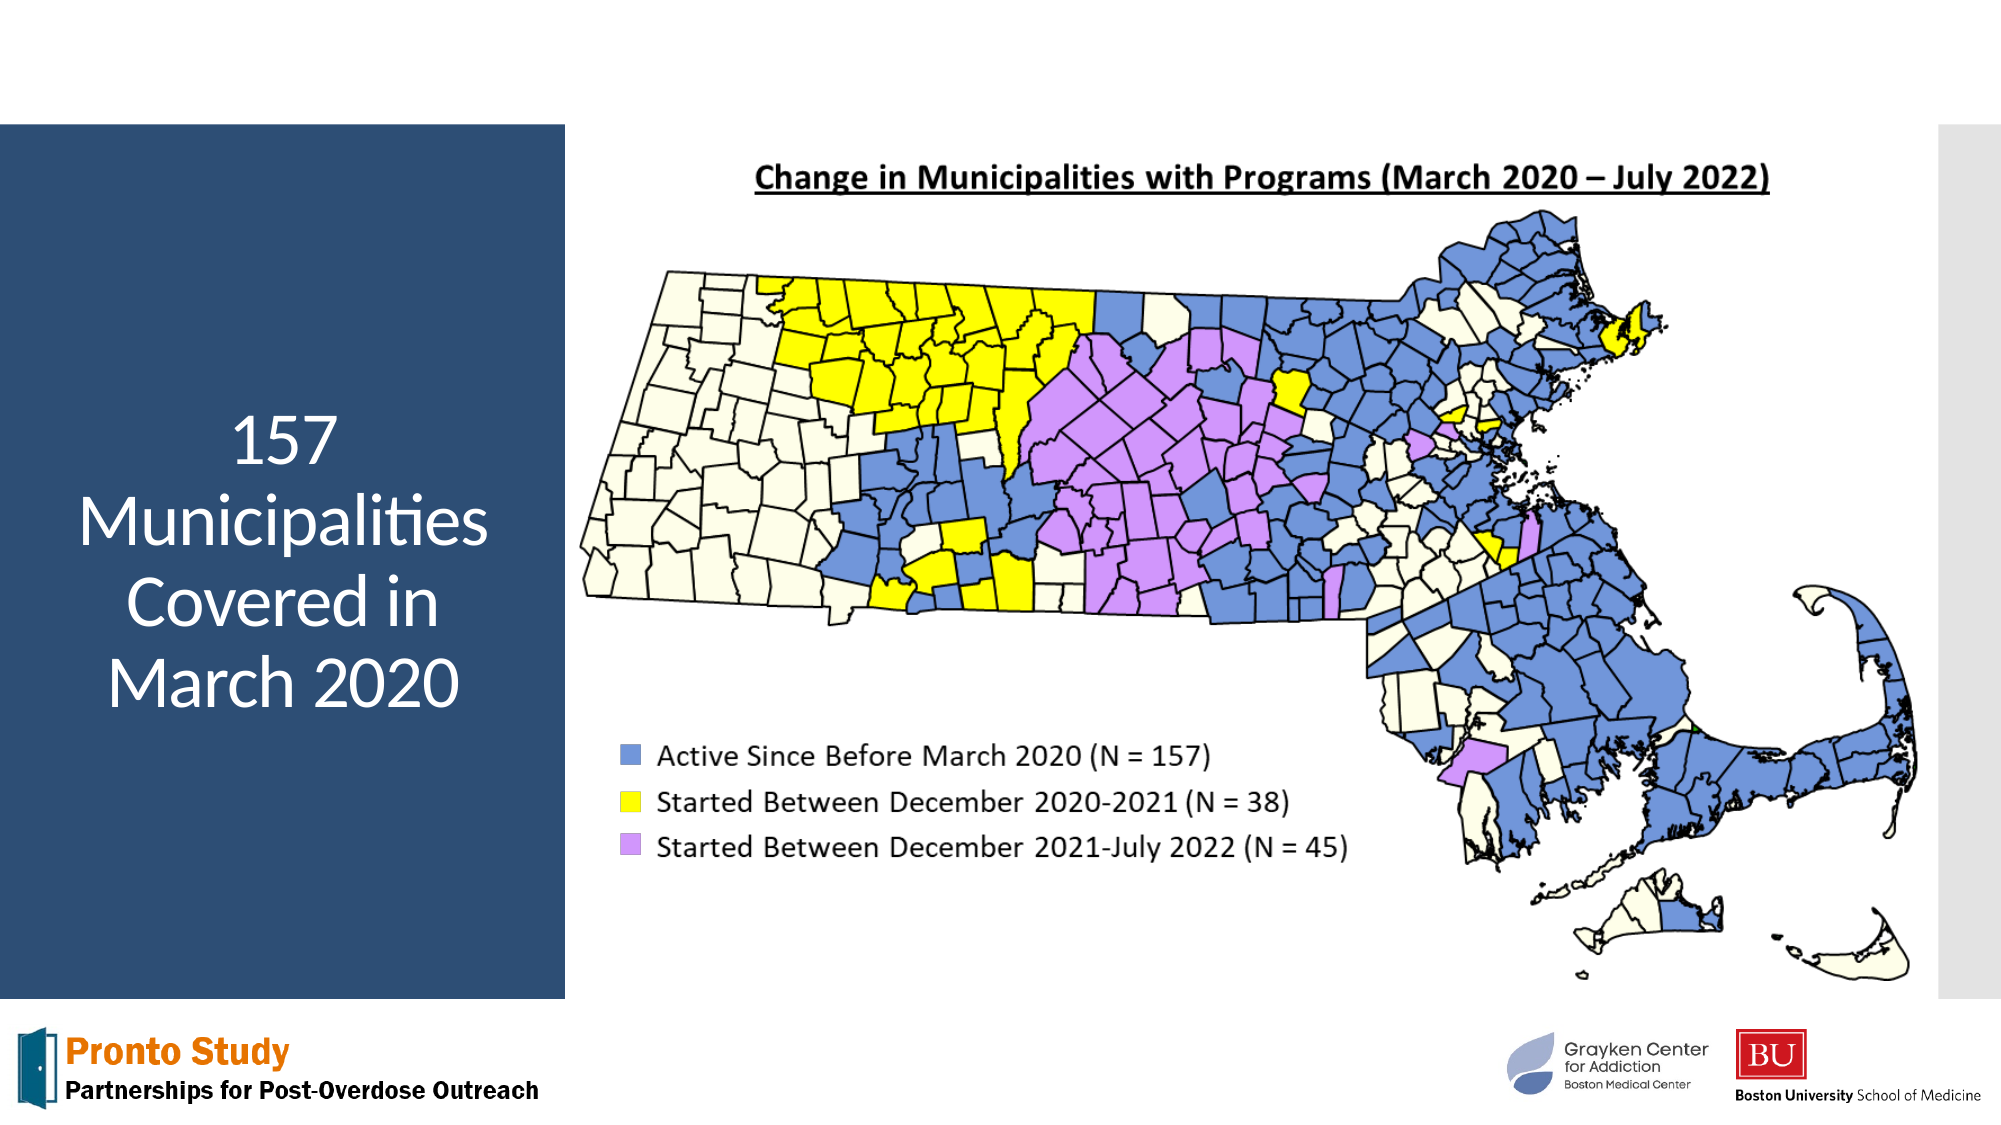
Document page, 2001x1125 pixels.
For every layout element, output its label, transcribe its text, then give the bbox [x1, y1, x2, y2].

picture [0, 1012, 565, 1122]
title 157 Municipalities Covered in March 2020 [40, 183, 526, 940]
picture [1736, 1029, 1981, 1103]
picture [1487, 1013, 1724, 1119]
picture [579, 142, 1930, 982]
